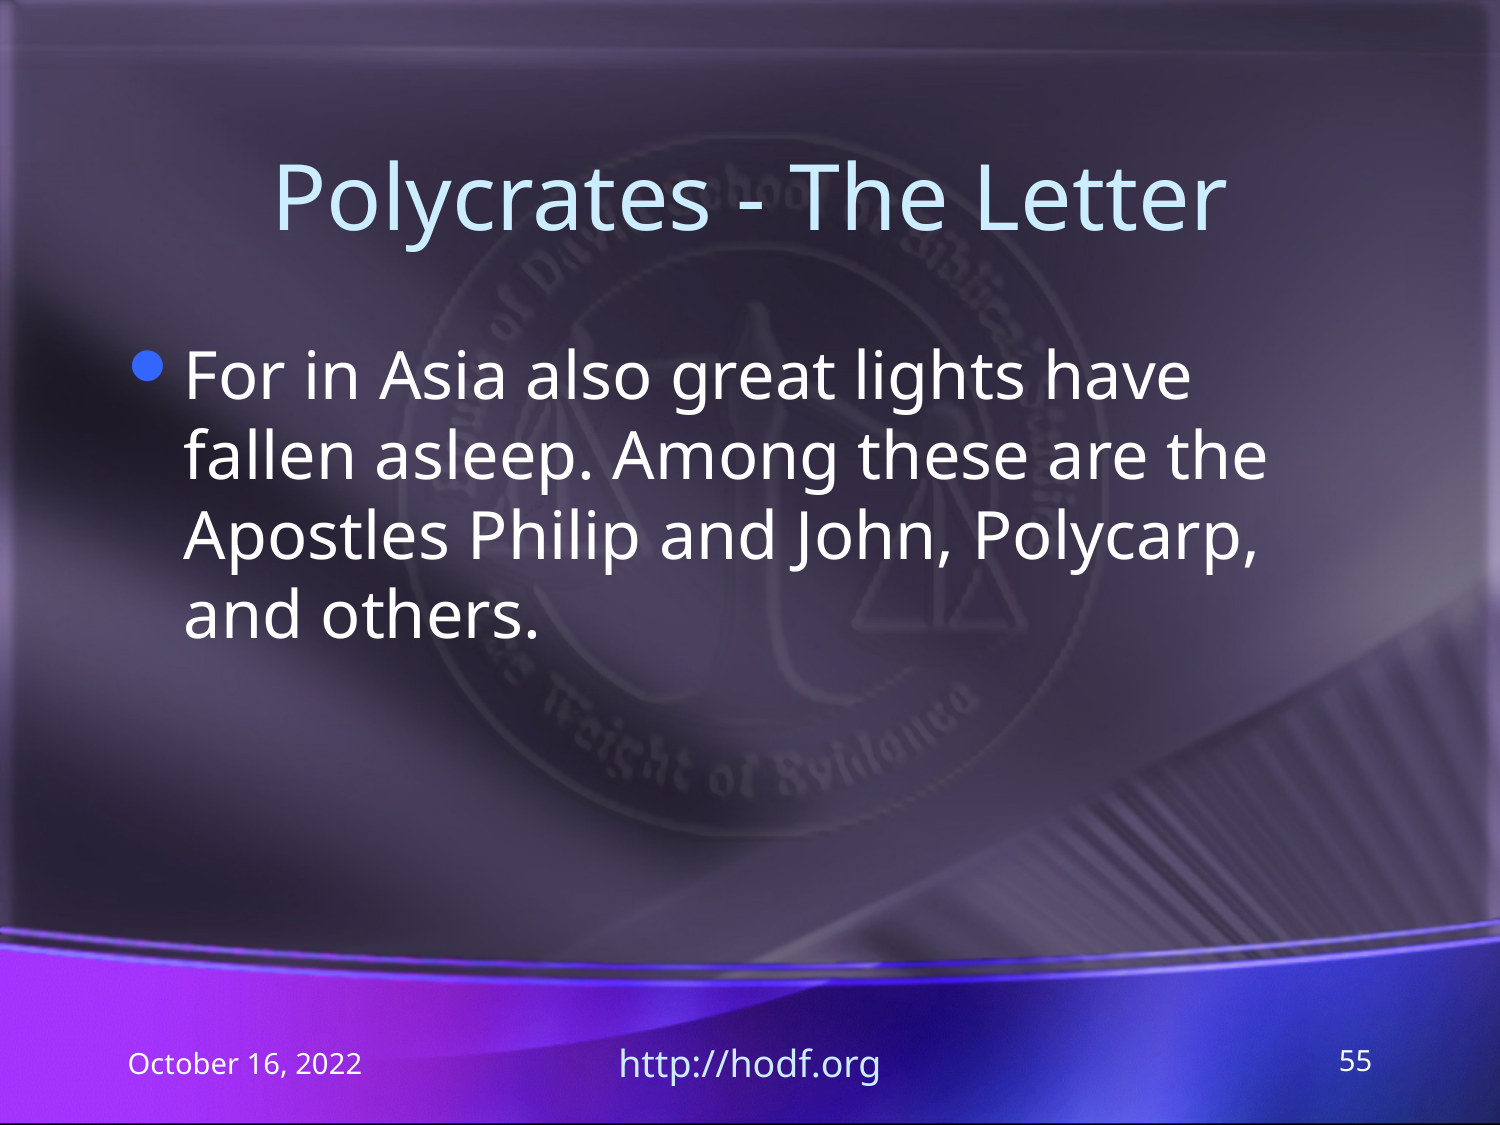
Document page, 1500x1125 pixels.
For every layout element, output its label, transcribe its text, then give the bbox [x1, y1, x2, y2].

picture [0, 0, 1500, 1125]
footer http://hodf.org [512, 1025, 988, 1100]
list For in Asia also great lights have fallen asleep. Among these are the Apostles Philip and John, Polycarp, and others. [112, 324, 1388, 1000]
slide_number 55 [1074, 1025, 1388, 1100]
title Polycrates - The Letter [112, 99, 1388, 288]
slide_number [112, 1025, 425, 1100]
